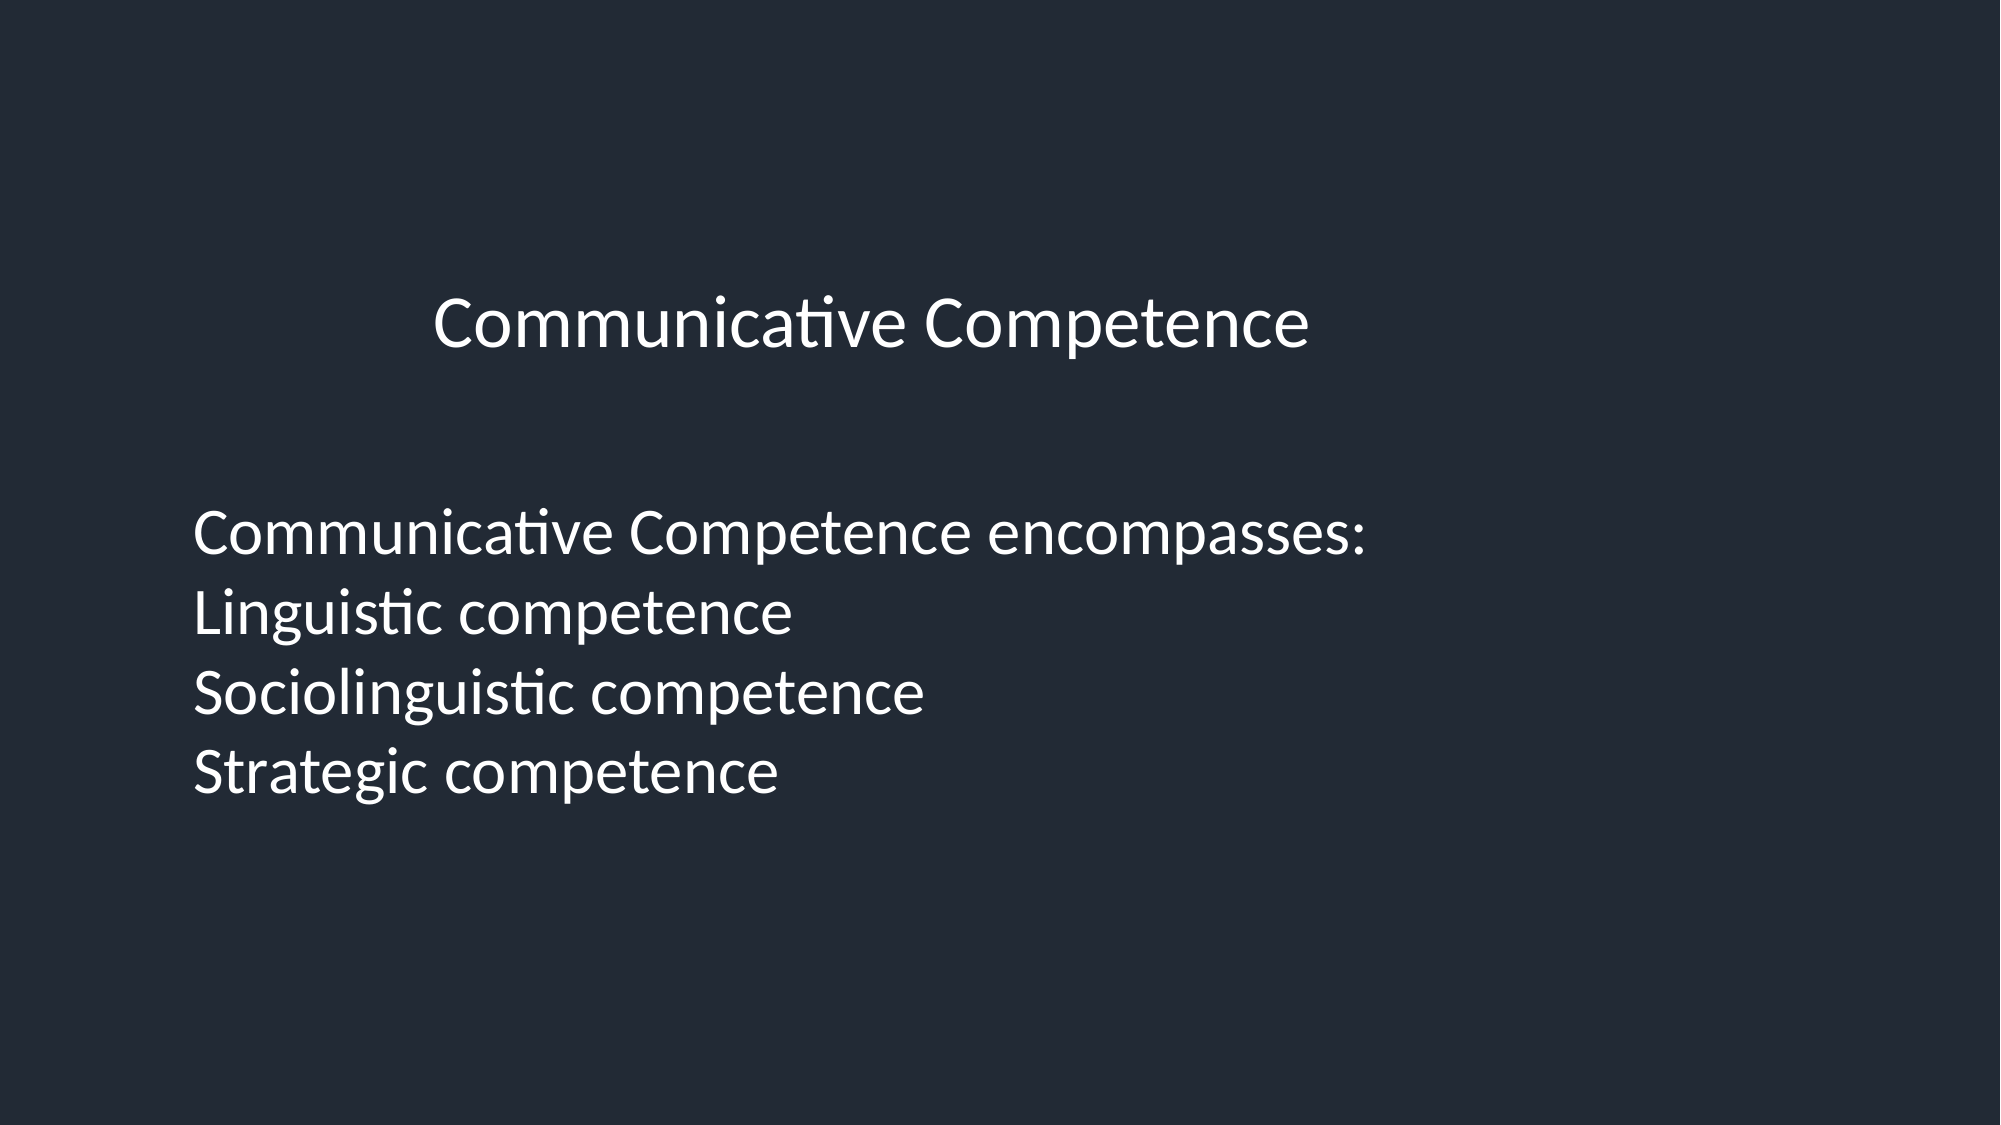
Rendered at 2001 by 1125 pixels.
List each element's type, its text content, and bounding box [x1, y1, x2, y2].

text_box Communicative Competence [419, 264, 1483, 370]
text_box Communicative Competence encompasses: Linguistic competence Sociolinguistic competence Strategic competence [178, 480, 2000, 895]
